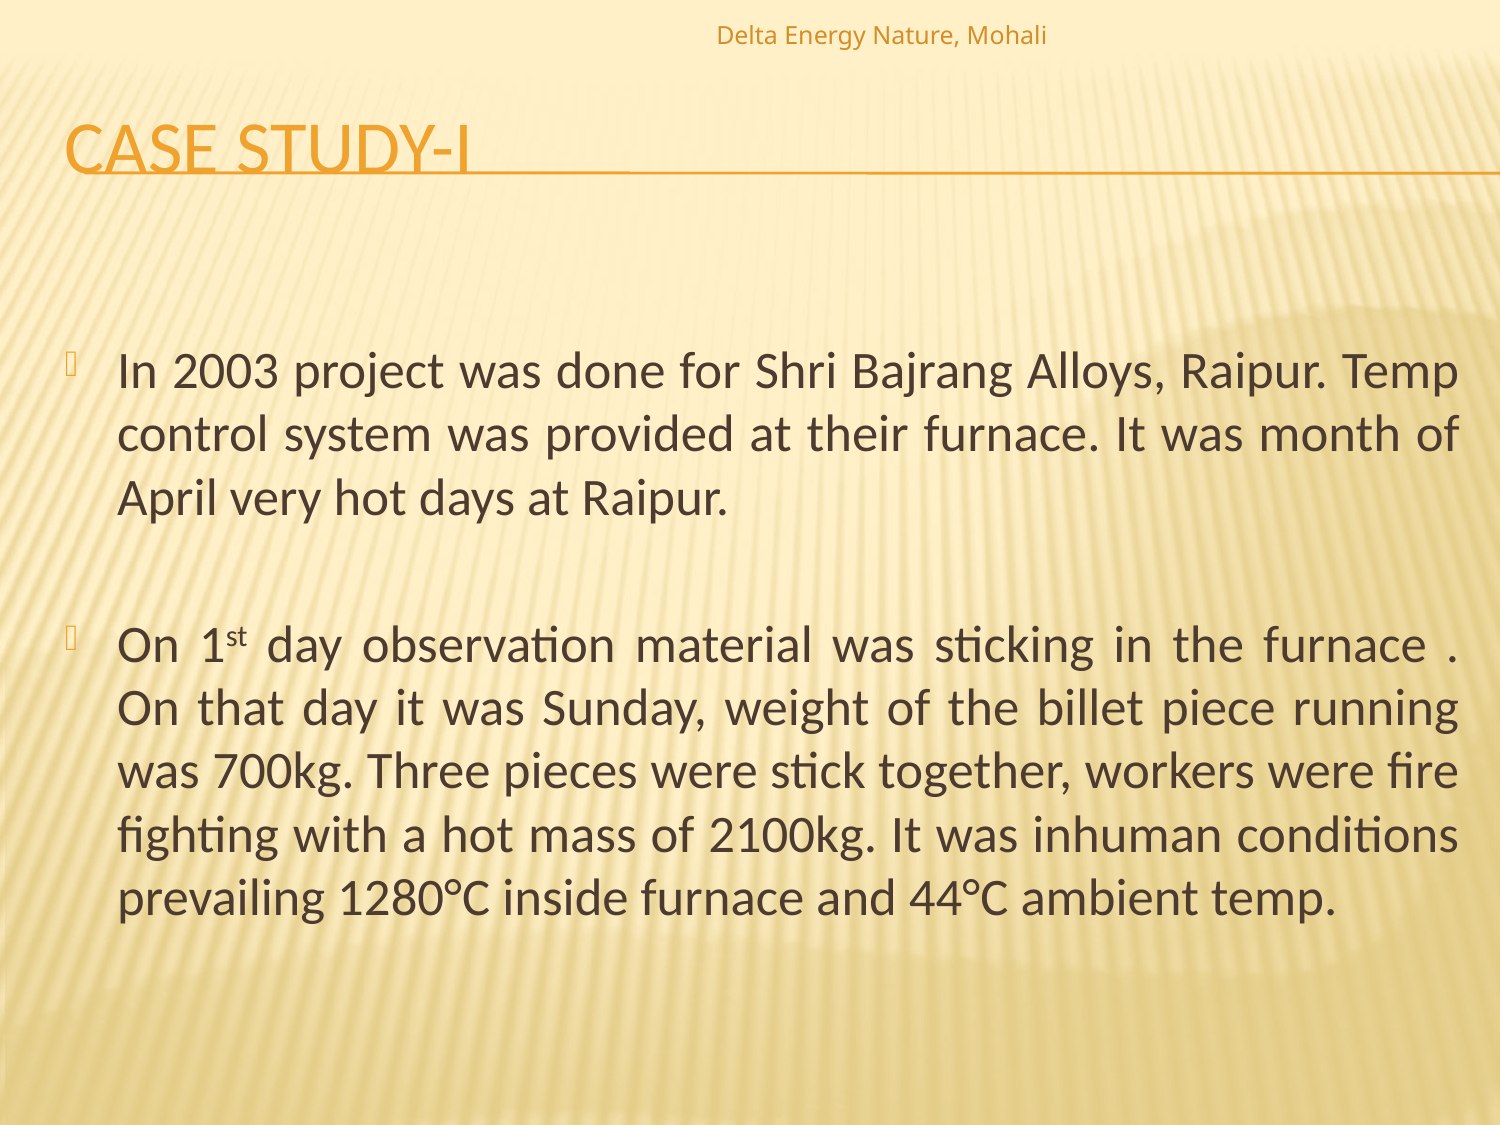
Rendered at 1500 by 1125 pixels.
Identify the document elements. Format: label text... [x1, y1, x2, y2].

footer Delta Energy Nature, Mohali [587, 12, 1063, 60]
title Case Study-I [50, 75, 1475, 213]
list In 2003 project was done for Shri Bajrang Alloys, Raipur. Temp control system was provided at their furnace. It was month of April very hot days at Raipur. On 1st day observation material was sticking in the furnace . On that day it was Sunday, weight of the billet piece running was 700kg. Three pieces were stick together, workers were fire fighting with a hot mass of 2100kg. It was inhuman conditions prevailing 1280°C inside furnace and 44°C ambient temp. [50, 254, 1475, 998]
